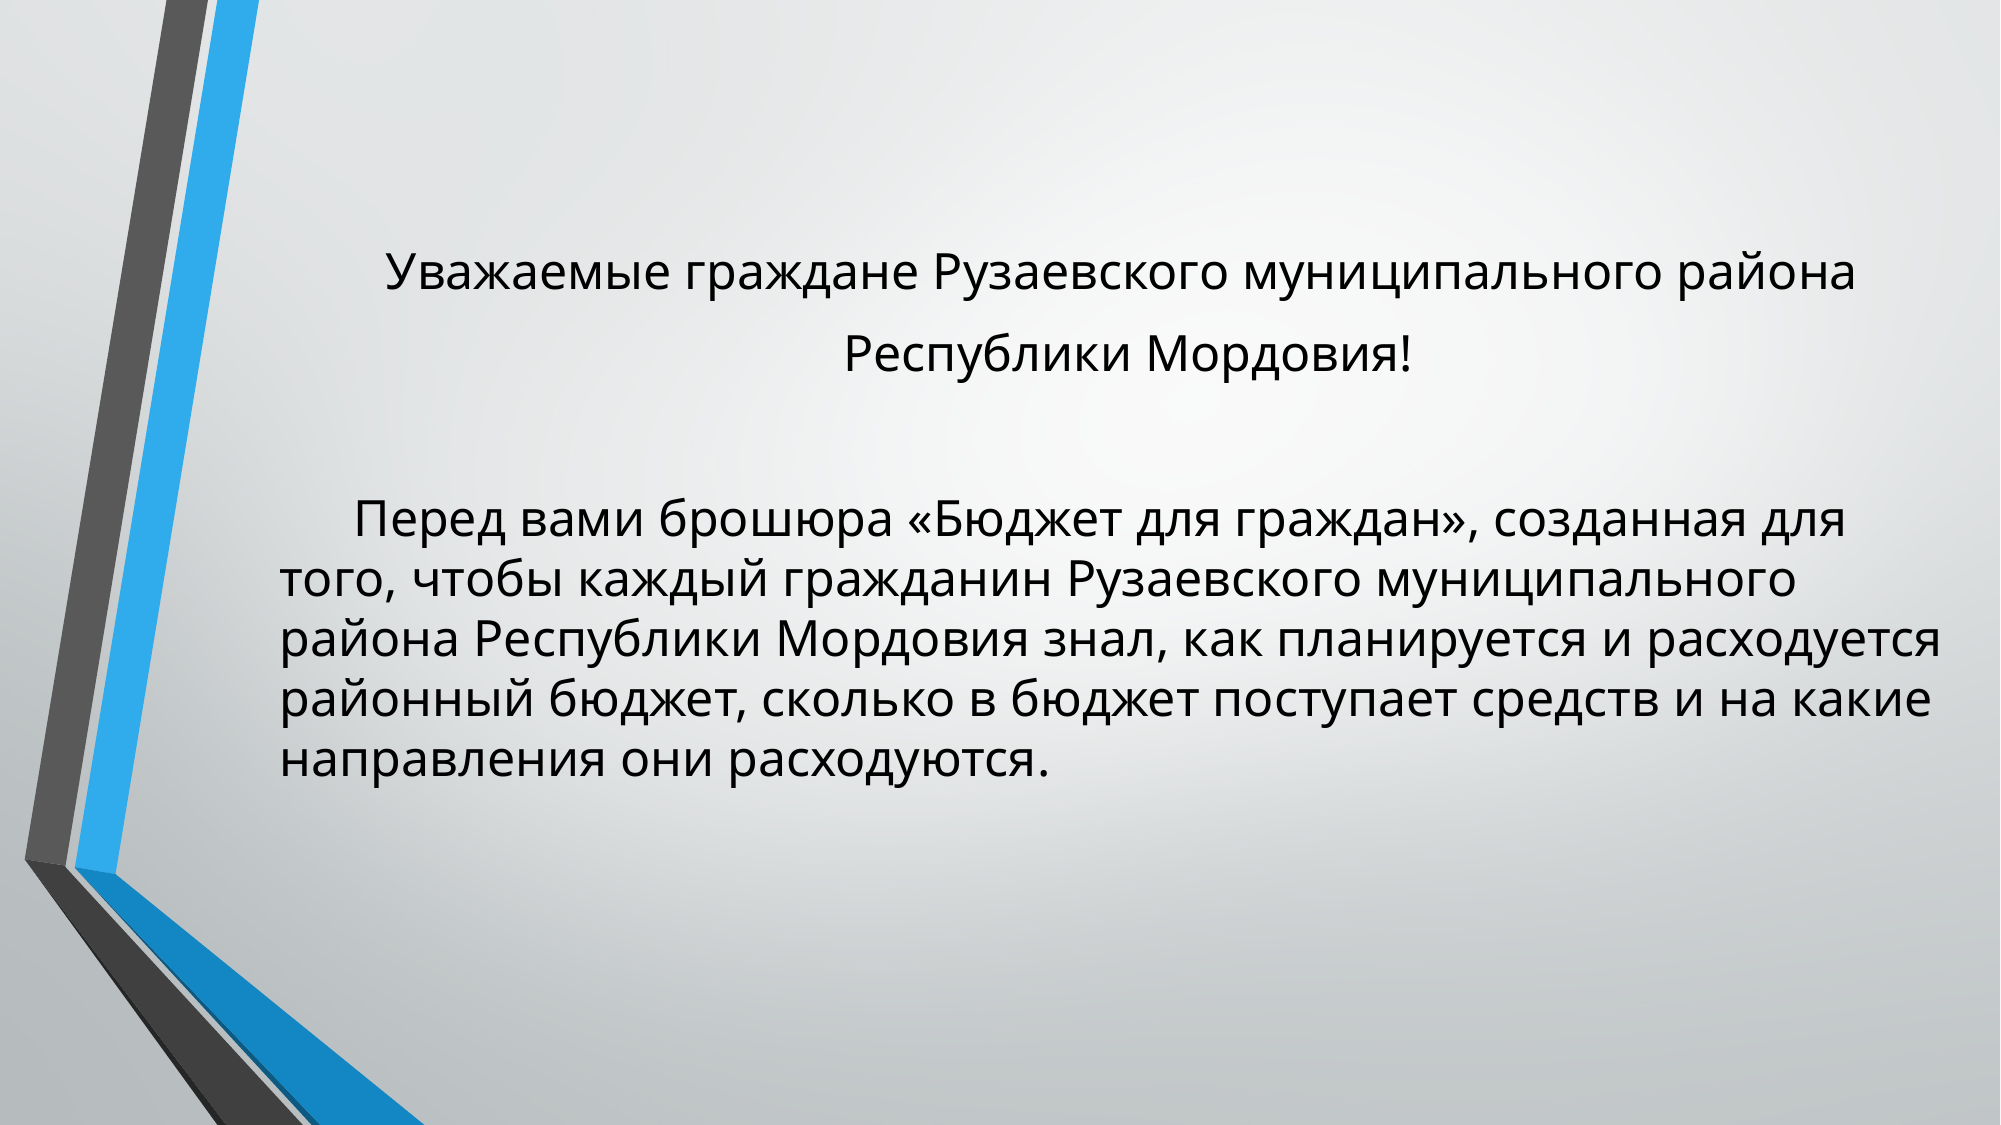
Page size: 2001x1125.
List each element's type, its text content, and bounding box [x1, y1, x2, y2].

list Уважаемые граждане Рузаевского муниципального района Республики Мордовия! Перед вами брошюра «Бюджет для граждан», созданная для того, чтобы каждый гражданин Рузаевского муниципального района Республики Мордовия знал, как планируется и расходуется районный бюджет, сколько в бюджет поступает средств и на какие направления они расходуются. [264, 42, 1980, 984]
